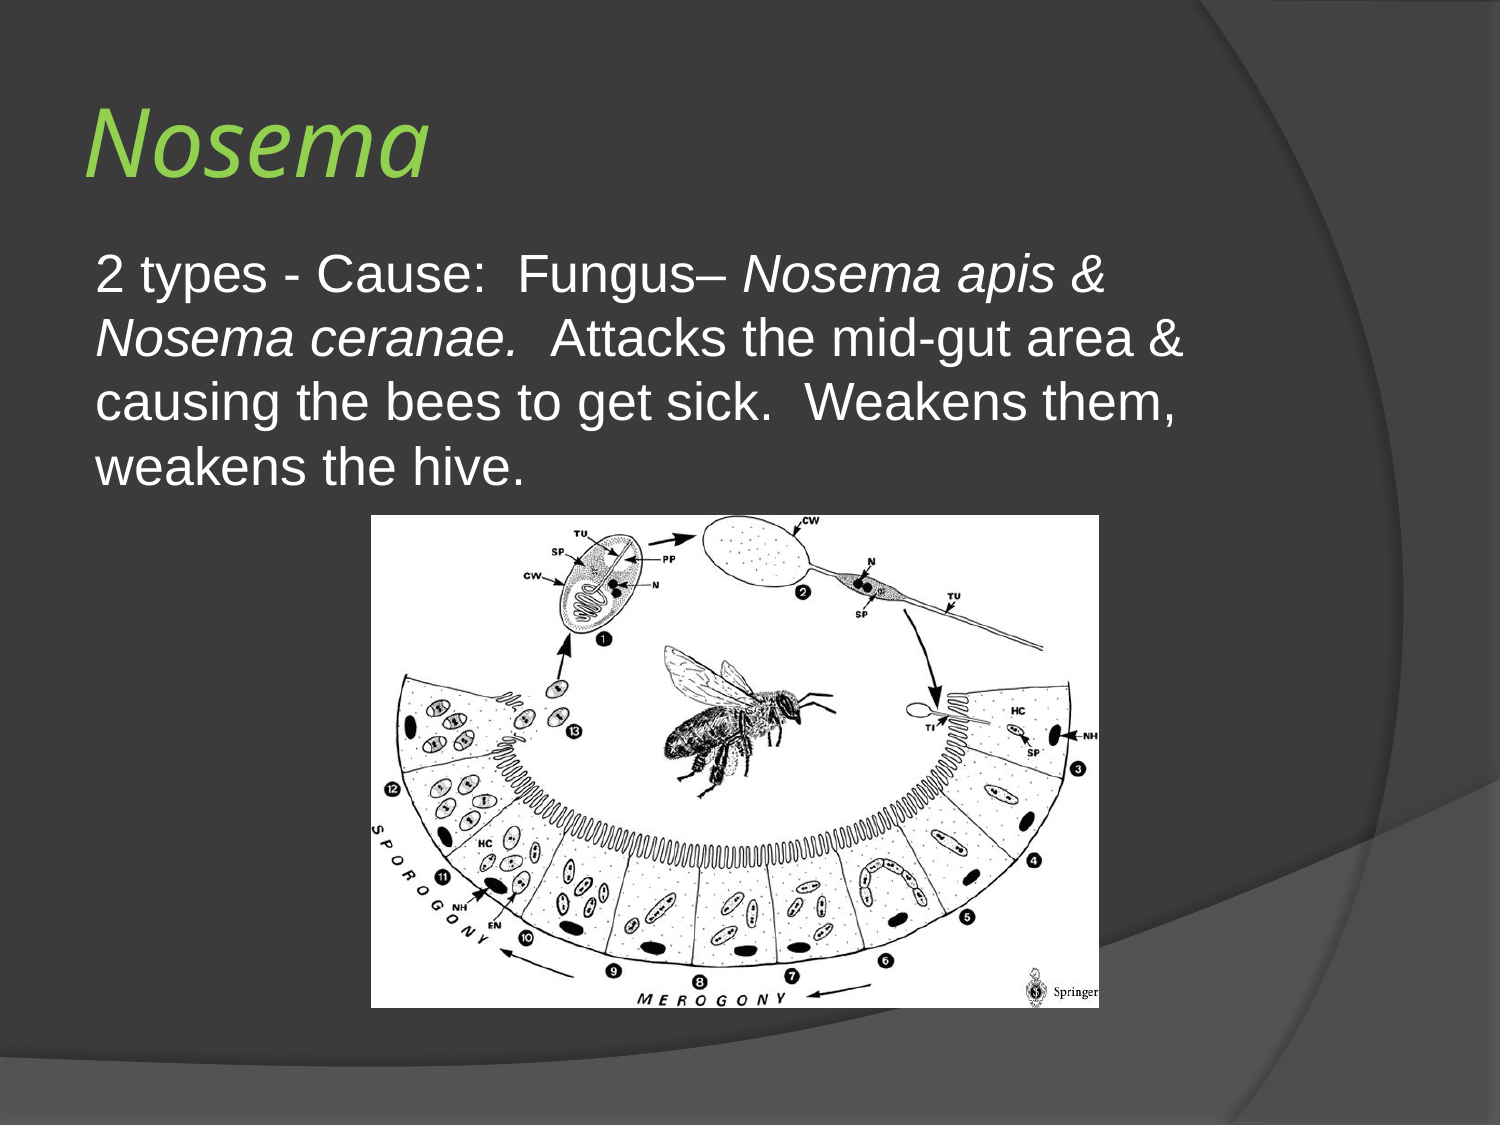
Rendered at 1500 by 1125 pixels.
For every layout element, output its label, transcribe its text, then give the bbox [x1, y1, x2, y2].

list 2 types - Cause: Fungus– Nosema apis & Nosema ceranae. Attacks the mid-gut area & causing the bees to get sick. Weakens them, weakens the hive. [75, 231, 1300, 504]
picture [371, 515, 1099, 1008]
title Nosema [75, 45, 1300, 231]
